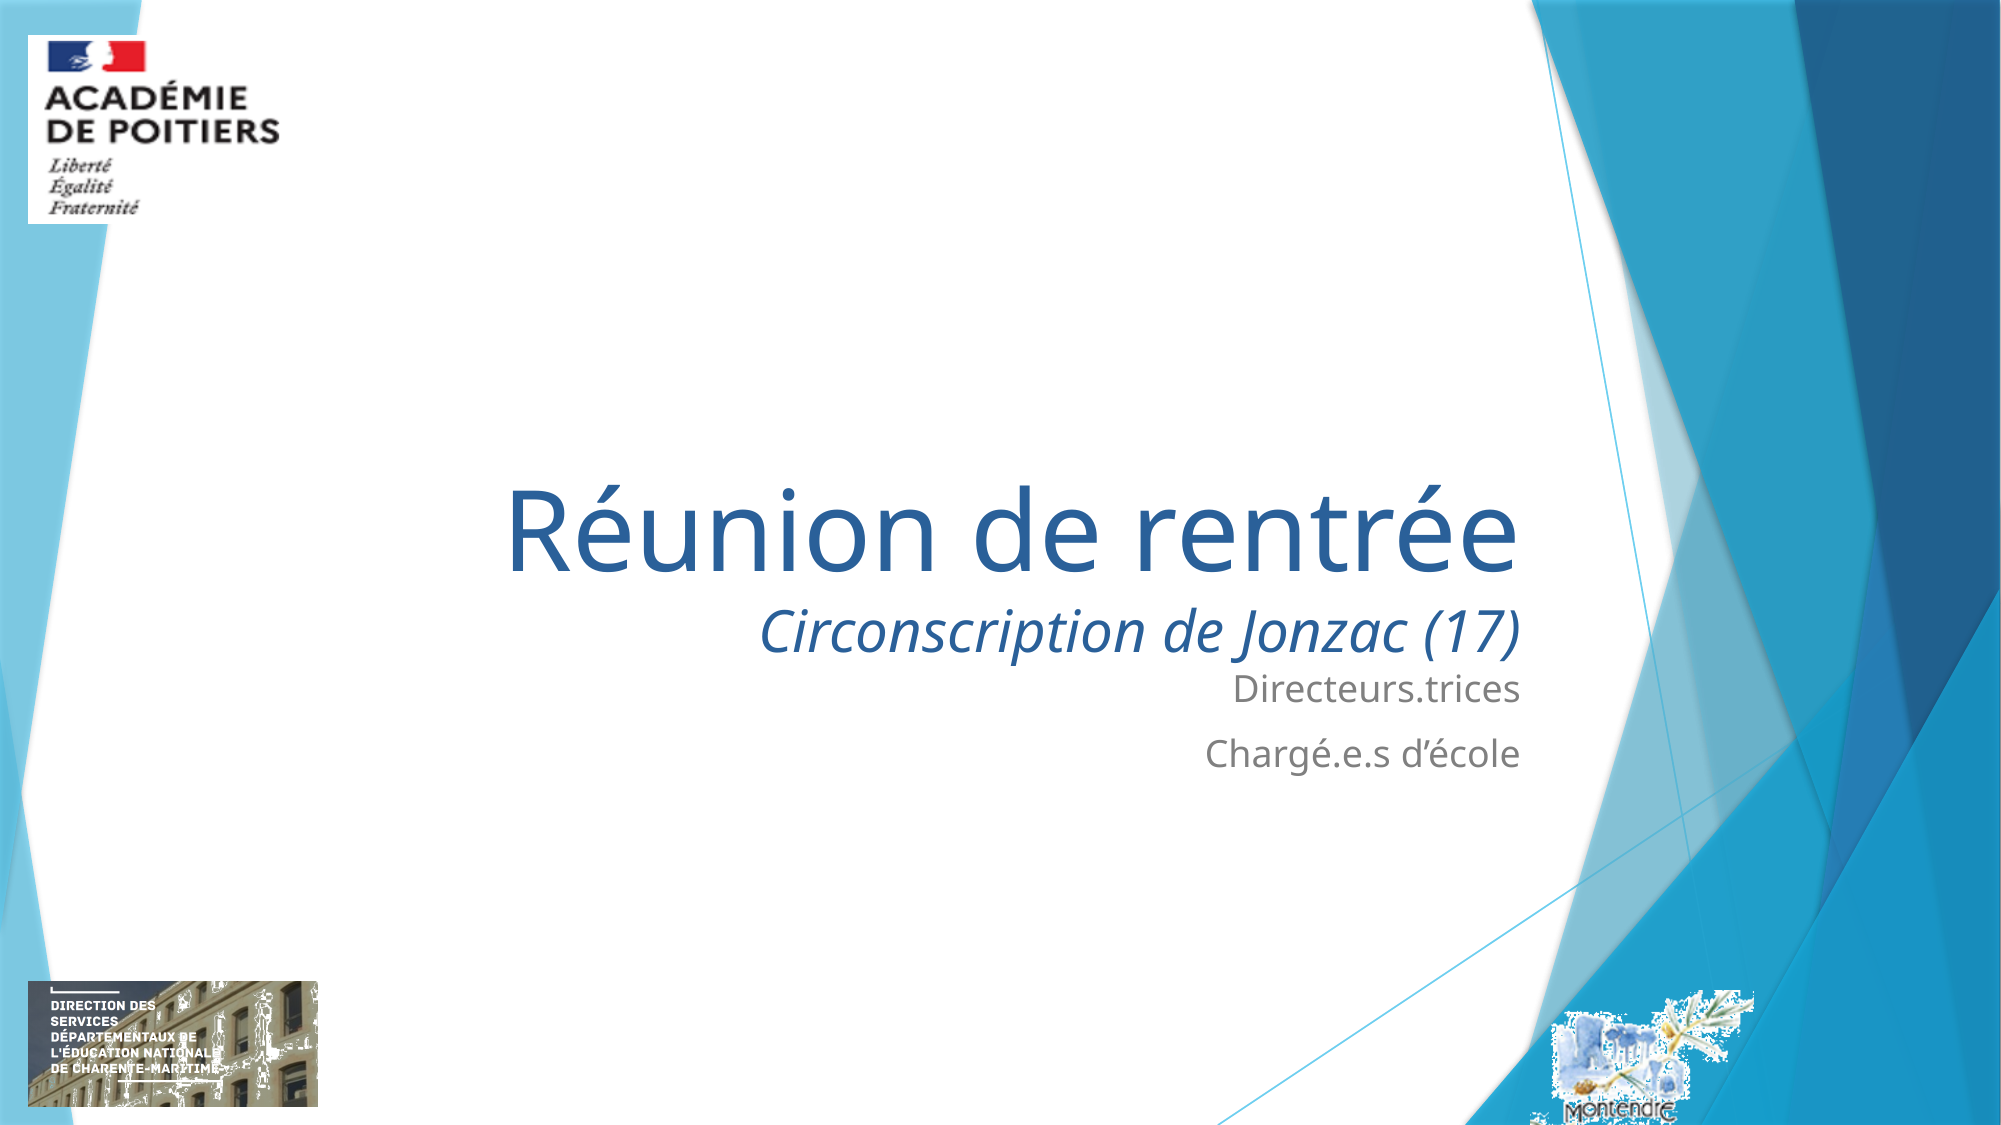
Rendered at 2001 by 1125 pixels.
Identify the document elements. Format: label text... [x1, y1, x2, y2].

picture [28, 35, 350, 225]
picture [1530, 990, 2000, 1125]
title Réunion de rentrée Circonscription de Jonzac (17) [247, 394, 1522, 665]
picture [28, 981, 318, 1107]
subtitle Directeurs.trices Chargé.e.s d’école [247, 665, 1522, 845]
